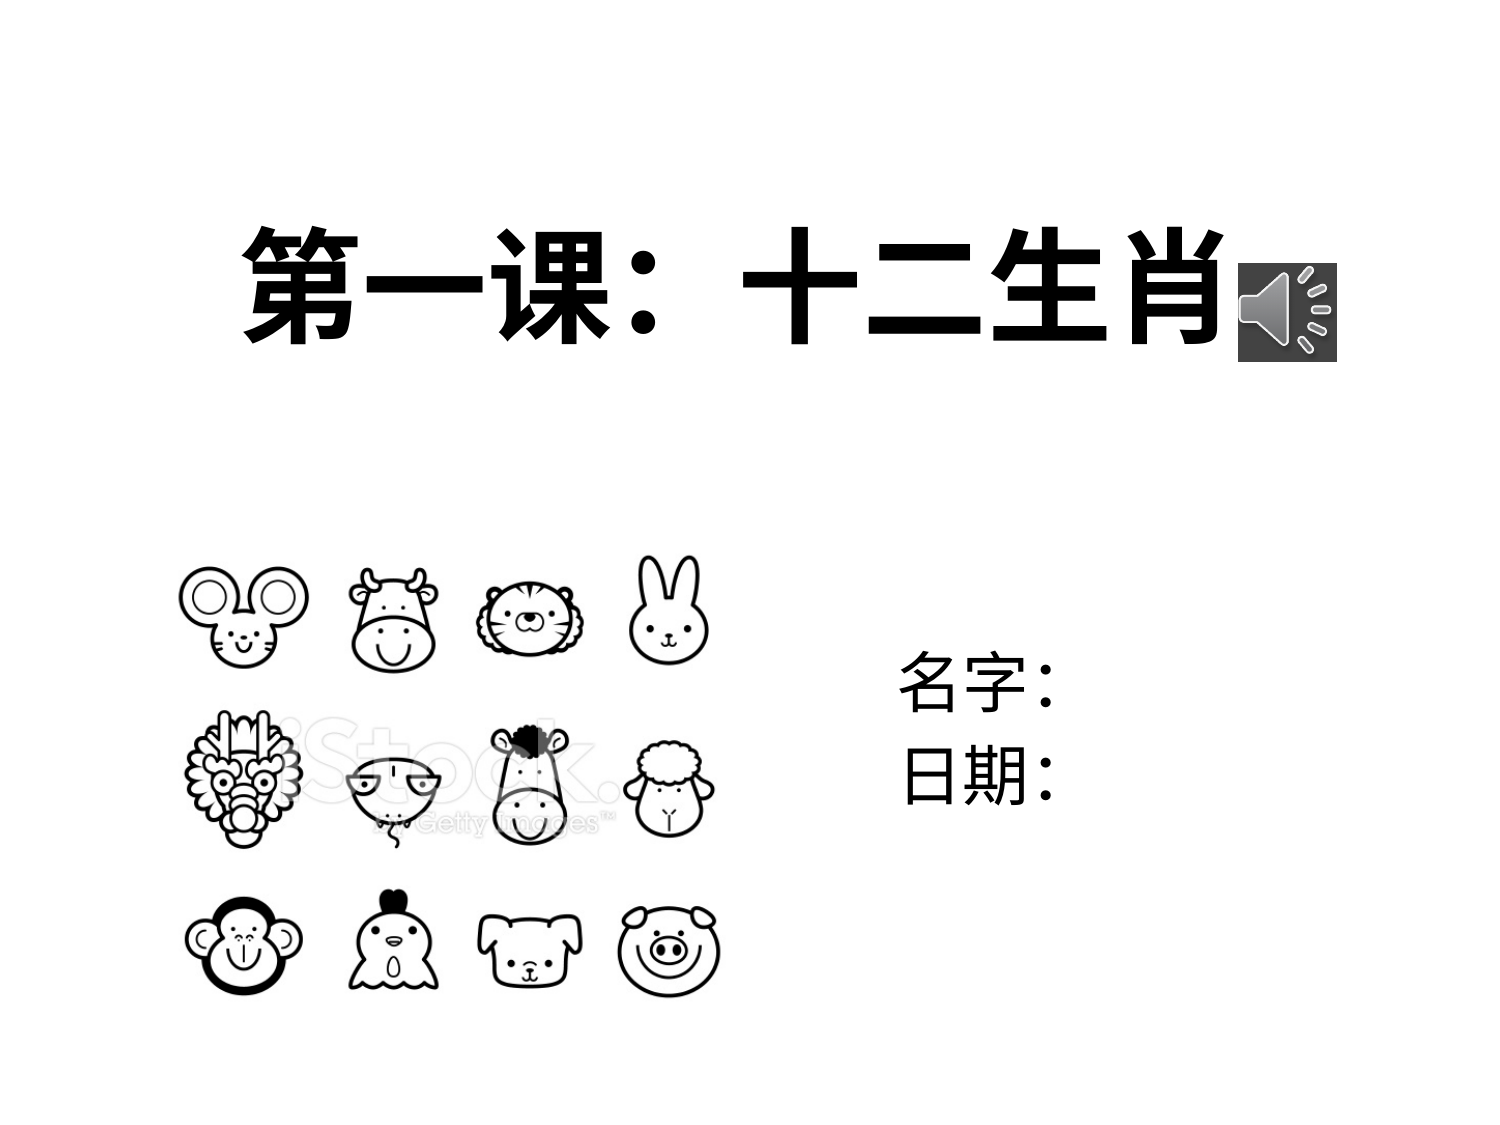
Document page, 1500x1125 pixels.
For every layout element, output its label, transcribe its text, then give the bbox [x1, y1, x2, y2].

picture [162, 537, 738, 1017]
subtitle 名字： 日期： [741, 633, 1500, 921]
title 第一课：十二生肖 [99, 162, 1375, 404]
picture [1237, 262, 1338, 363]
